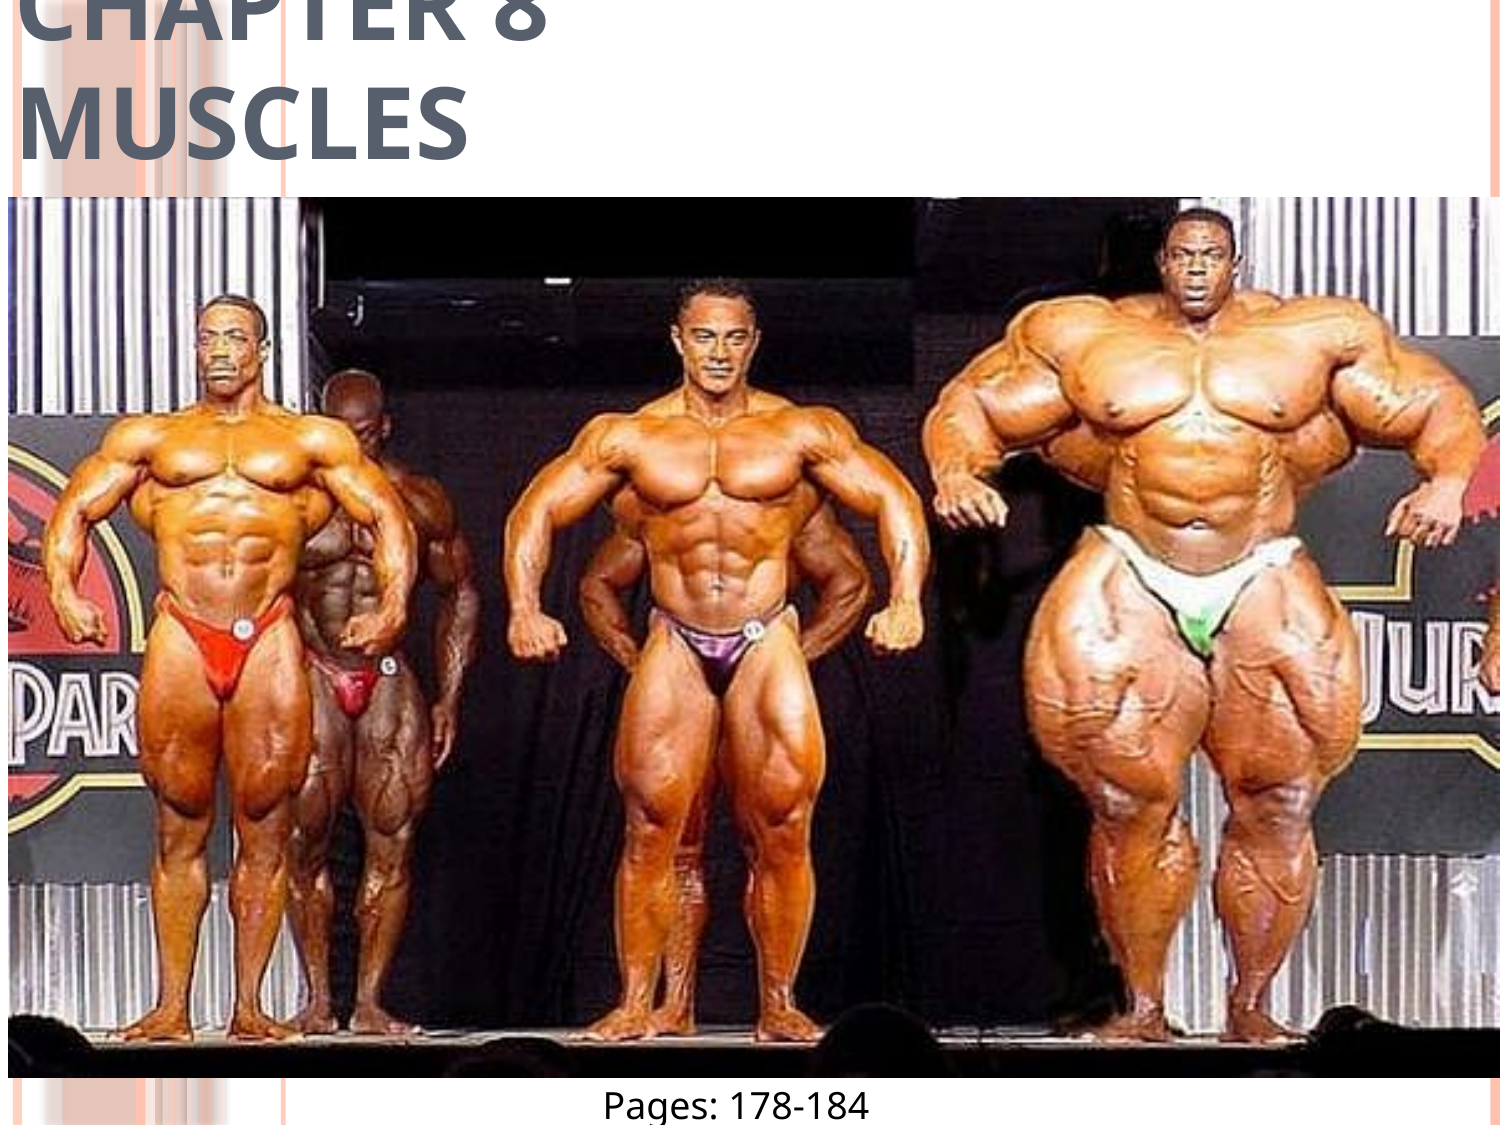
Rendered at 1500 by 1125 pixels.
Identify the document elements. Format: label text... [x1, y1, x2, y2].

title Chapter 8 Muscles [0, 0, 1500, 188]
picture [7, 197, 1500, 1079]
text_box Pages: 178-184 [587, 1089, 885, 1125]
